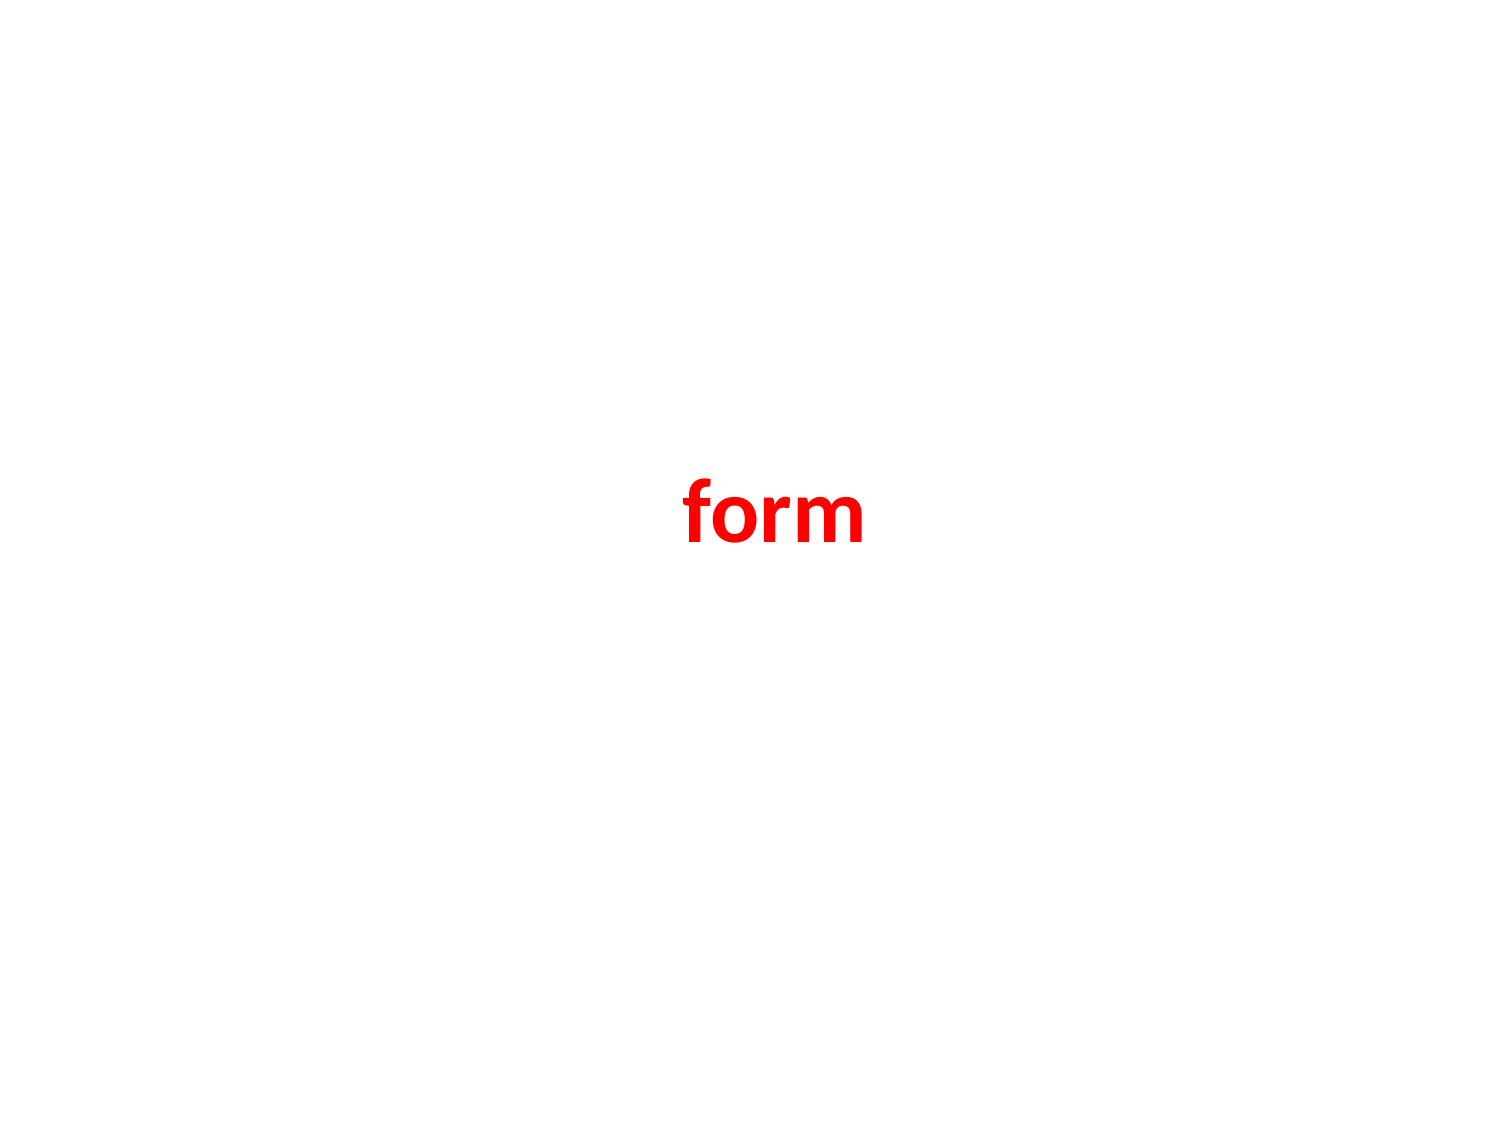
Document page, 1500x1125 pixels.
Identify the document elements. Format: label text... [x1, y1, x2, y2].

title form [99, 412, 1450, 600]
